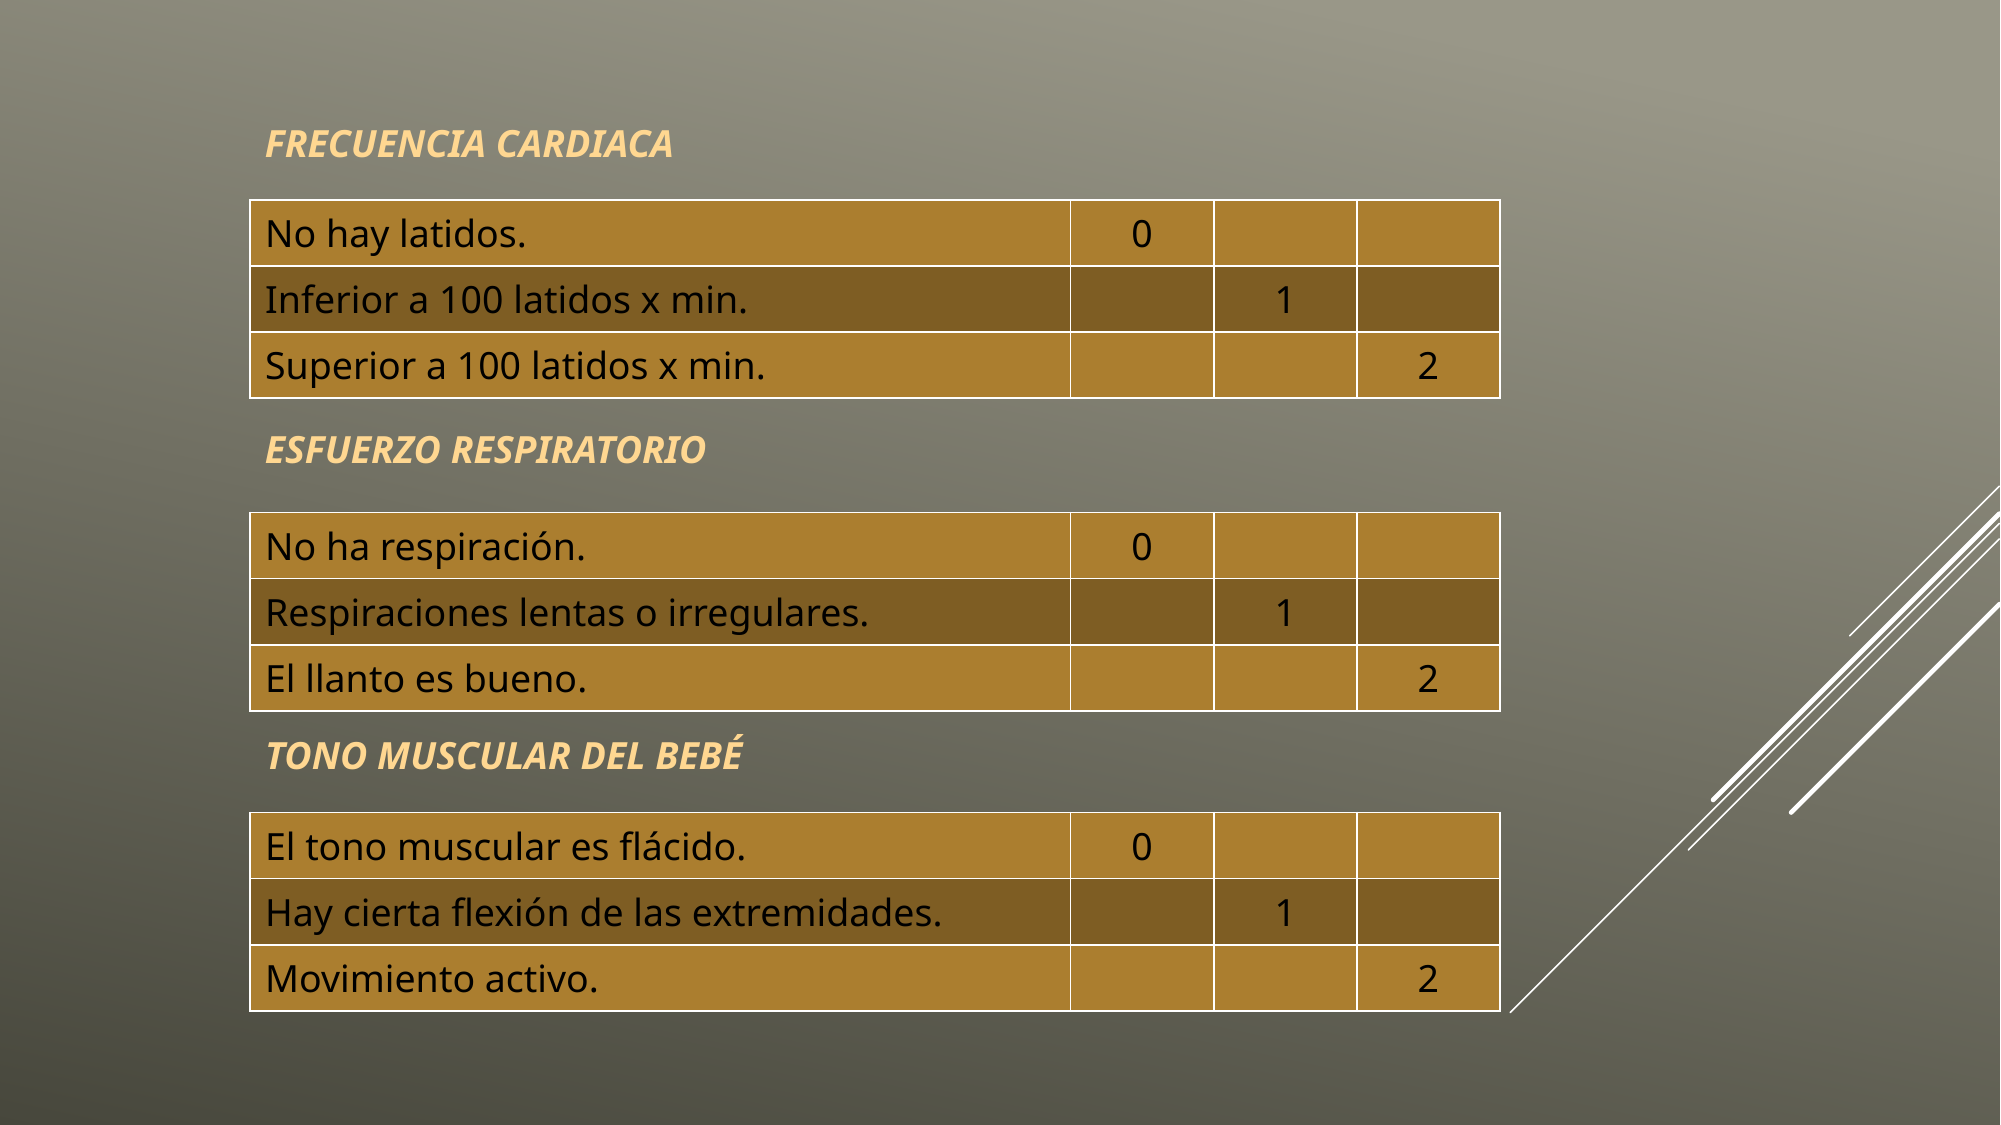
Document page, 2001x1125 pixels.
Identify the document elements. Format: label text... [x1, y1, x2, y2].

table_header El tono muscular es flácido. [251, 813, 1070, 878]
table_cell Superior a 100 latidos x min. [251, 333, 1070, 397]
text_box ESFUERZO RESPIRATORIO [250, 418, 788, 479]
table_header [1358, 813, 1499, 878]
table_header [1215, 513, 1356, 578]
table_cell Hay cierta flexión de las extremidades. [251, 879, 1070, 944]
table_header No ha respiración. [251, 513, 1070, 578]
table_cell [1071, 267, 1213, 331]
table_cell 1 [1215, 579, 1356, 644]
table_cell [1215, 646, 1356, 710]
table_cell [1071, 946, 1213, 1010]
table_cell [1358, 267, 1499, 331]
table_cell El llanto es bueno. [251, 646, 1070, 710]
table_cell [1071, 579, 1213, 644]
table_cell [1358, 579, 1499, 644]
text_box TONO MUSCULAR DEL BEBÉ [250, 724, 838, 785]
table_header No hay latidos. [251, 201, 1070, 265]
table_cell 1 [1215, 267, 1356, 331]
table_cell Inferior a 100 latidos x min. [251, 267, 1070, 331]
table_header [1358, 201, 1499, 265]
table_cell [1215, 946, 1356, 1010]
table_header [1215, 813, 1356, 878]
table_cell [1071, 879, 1213, 944]
table_cell 2 [1358, 333, 1499, 397]
table_header 0 [1071, 513, 1213, 578]
table_cell Respiraciones lentas o irregulares. [251, 579, 1070, 644]
table_cell Movimiento activo. [251, 946, 1070, 1010]
table_header 0 [1071, 813, 1213, 878]
table_cell 1 [1215, 879, 1356, 944]
table_header [1215, 201, 1356, 265]
text_box FRECUENCIA CARDIACA [250, 112, 751, 173]
table_cell 2 [1358, 946, 1499, 1010]
table_cell [1071, 646, 1213, 710]
table_cell [1071, 333, 1213, 397]
table_cell [1358, 879, 1499, 944]
table_header 0 [1071, 201, 1213, 265]
table_cell 2 [1358, 646, 1499, 710]
table_cell [1215, 333, 1356, 397]
table_header [1358, 513, 1499, 578]
